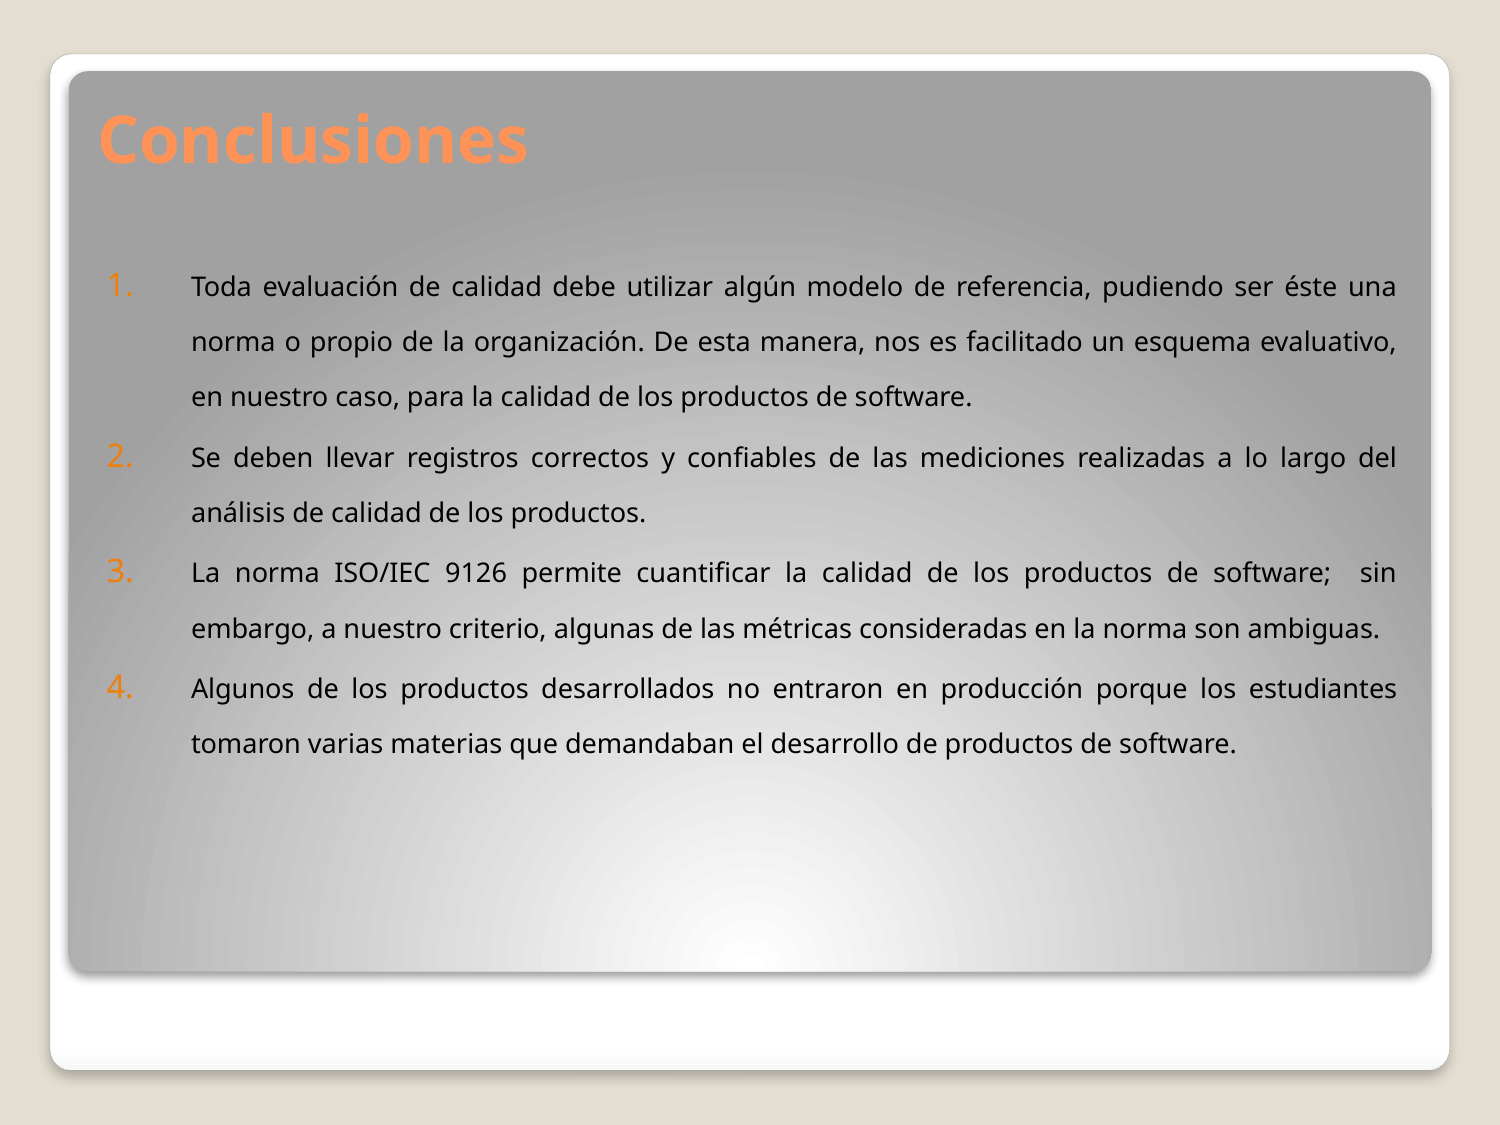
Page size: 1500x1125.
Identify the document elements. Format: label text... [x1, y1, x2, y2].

text_box Toda evaluación de calidad debe utilizar algún modelo de referencia, pudiendo ser éste una norma o propio de la organización. De esta manera, nos es facilitado un esquema evaluativo, en nuestro caso, para la calidad de los productos de software. Se deben llevar registros correctos y confiables de las mediciones realizadas a lo largo del análisis de calidad de los productos. La norma ISO/IEC 9126 permite cuantificar la calidad de los productos de software; sin embargo, a nuestro criterio, algunas de las métricas consideradas en la norma son ambiguas. Algunos de los productos desarrollados no entraron en producción porque los estudiantes tomaron varias materias que demandaban el desarrollo de productos de software. [76, 231, 1412, 1035]
title Conclusiones [82, 90, 1425, 185]
